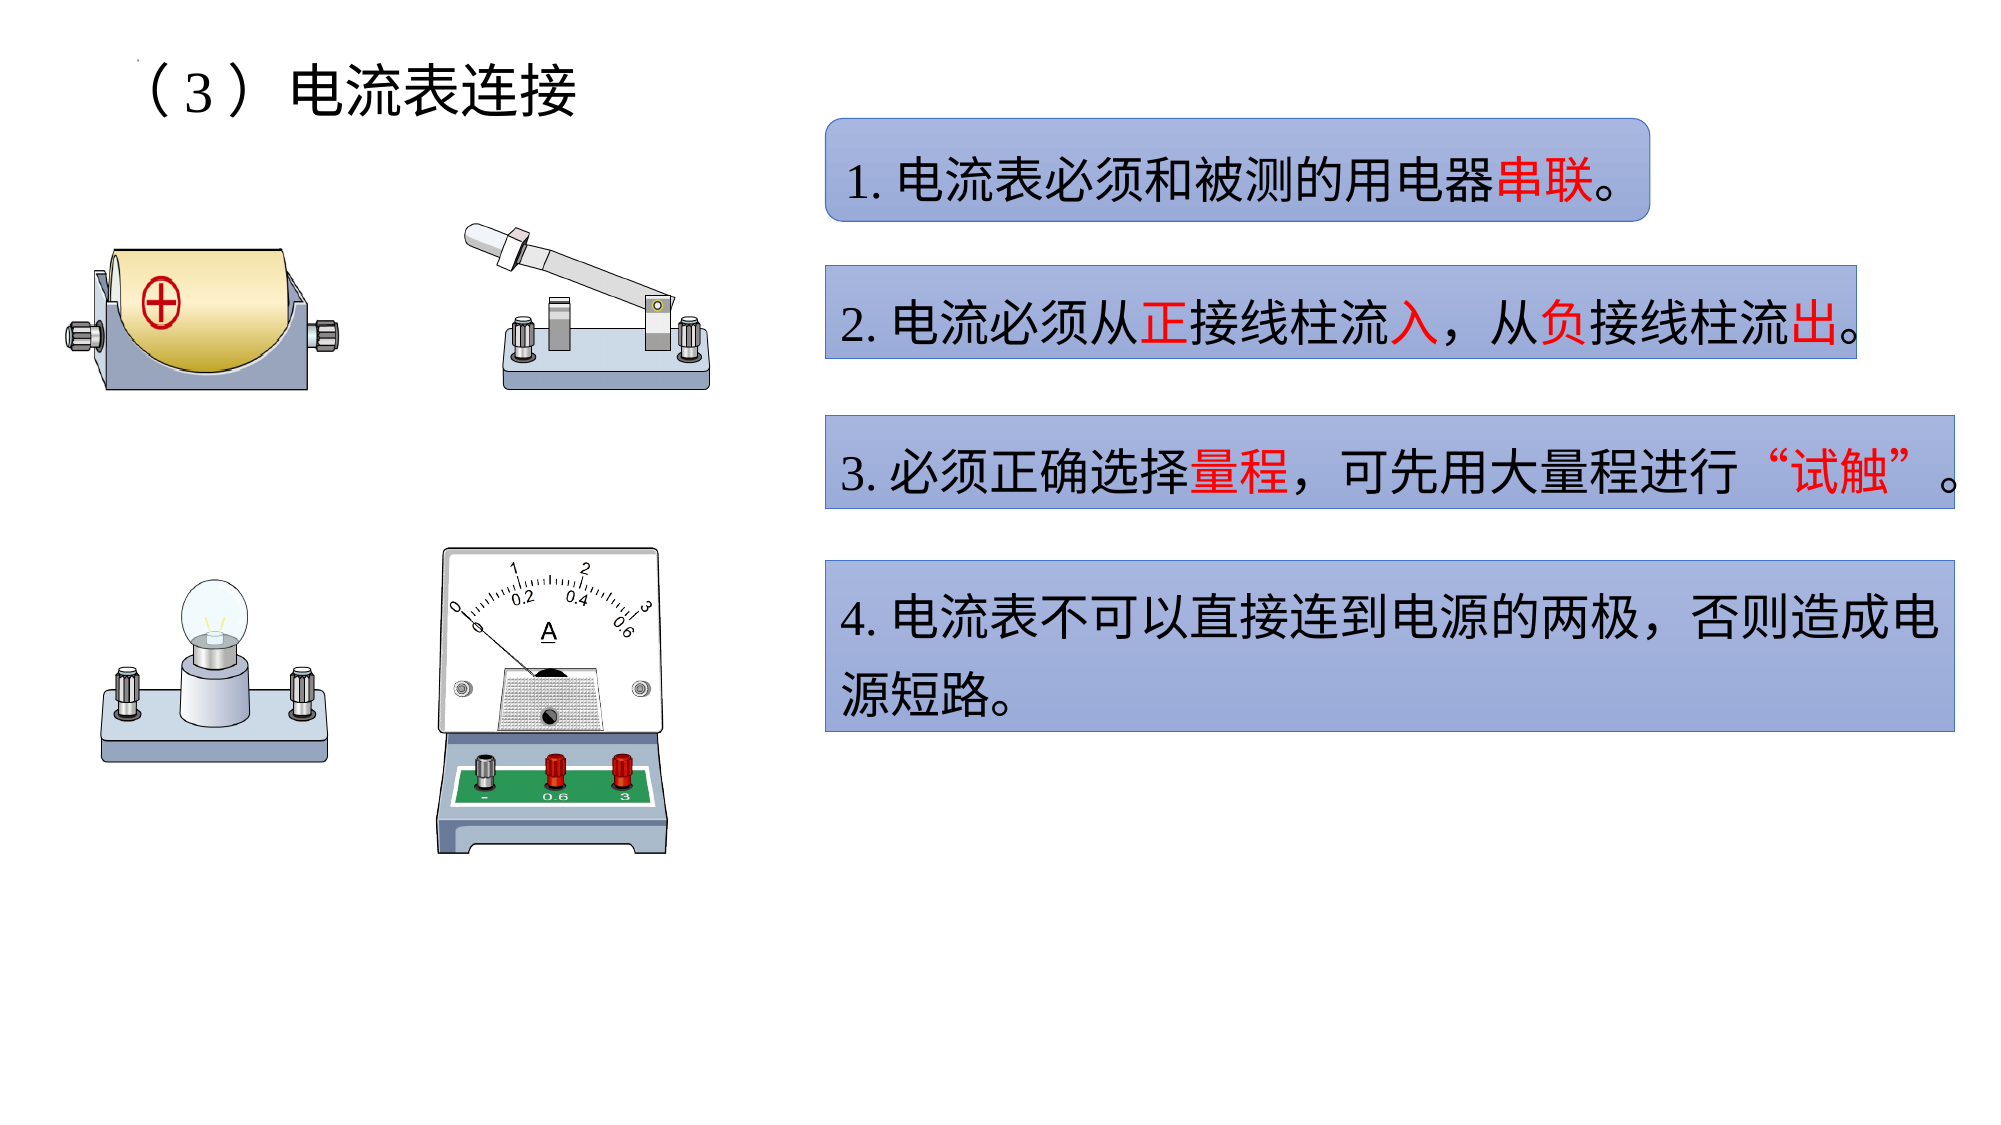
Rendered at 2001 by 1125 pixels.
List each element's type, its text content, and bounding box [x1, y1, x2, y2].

text_box 3.必须正确选择量程，可先用大量程进行“试触”。 [825, 415, 1955, 509]
text_box （3）电流表连接 [97, 46, 595, 131]
picture [437, 190, 745, 404]
text_box 2.电流必须从正接线柱流入，从负接线柱流出。 [825, 265, 1857, 359]
picture [45, 226, 368, 440]
picture [75, 540, 368, 792]
text_box 1.电流表必须和被测的用电器串联。 [824, 117, 1651, 222]
picture [402, 538, 695, 866]
text_box 4.电流表不可以直接连到电源的两极，否则造成电源短路。 [825, 560, 1955, 732]
